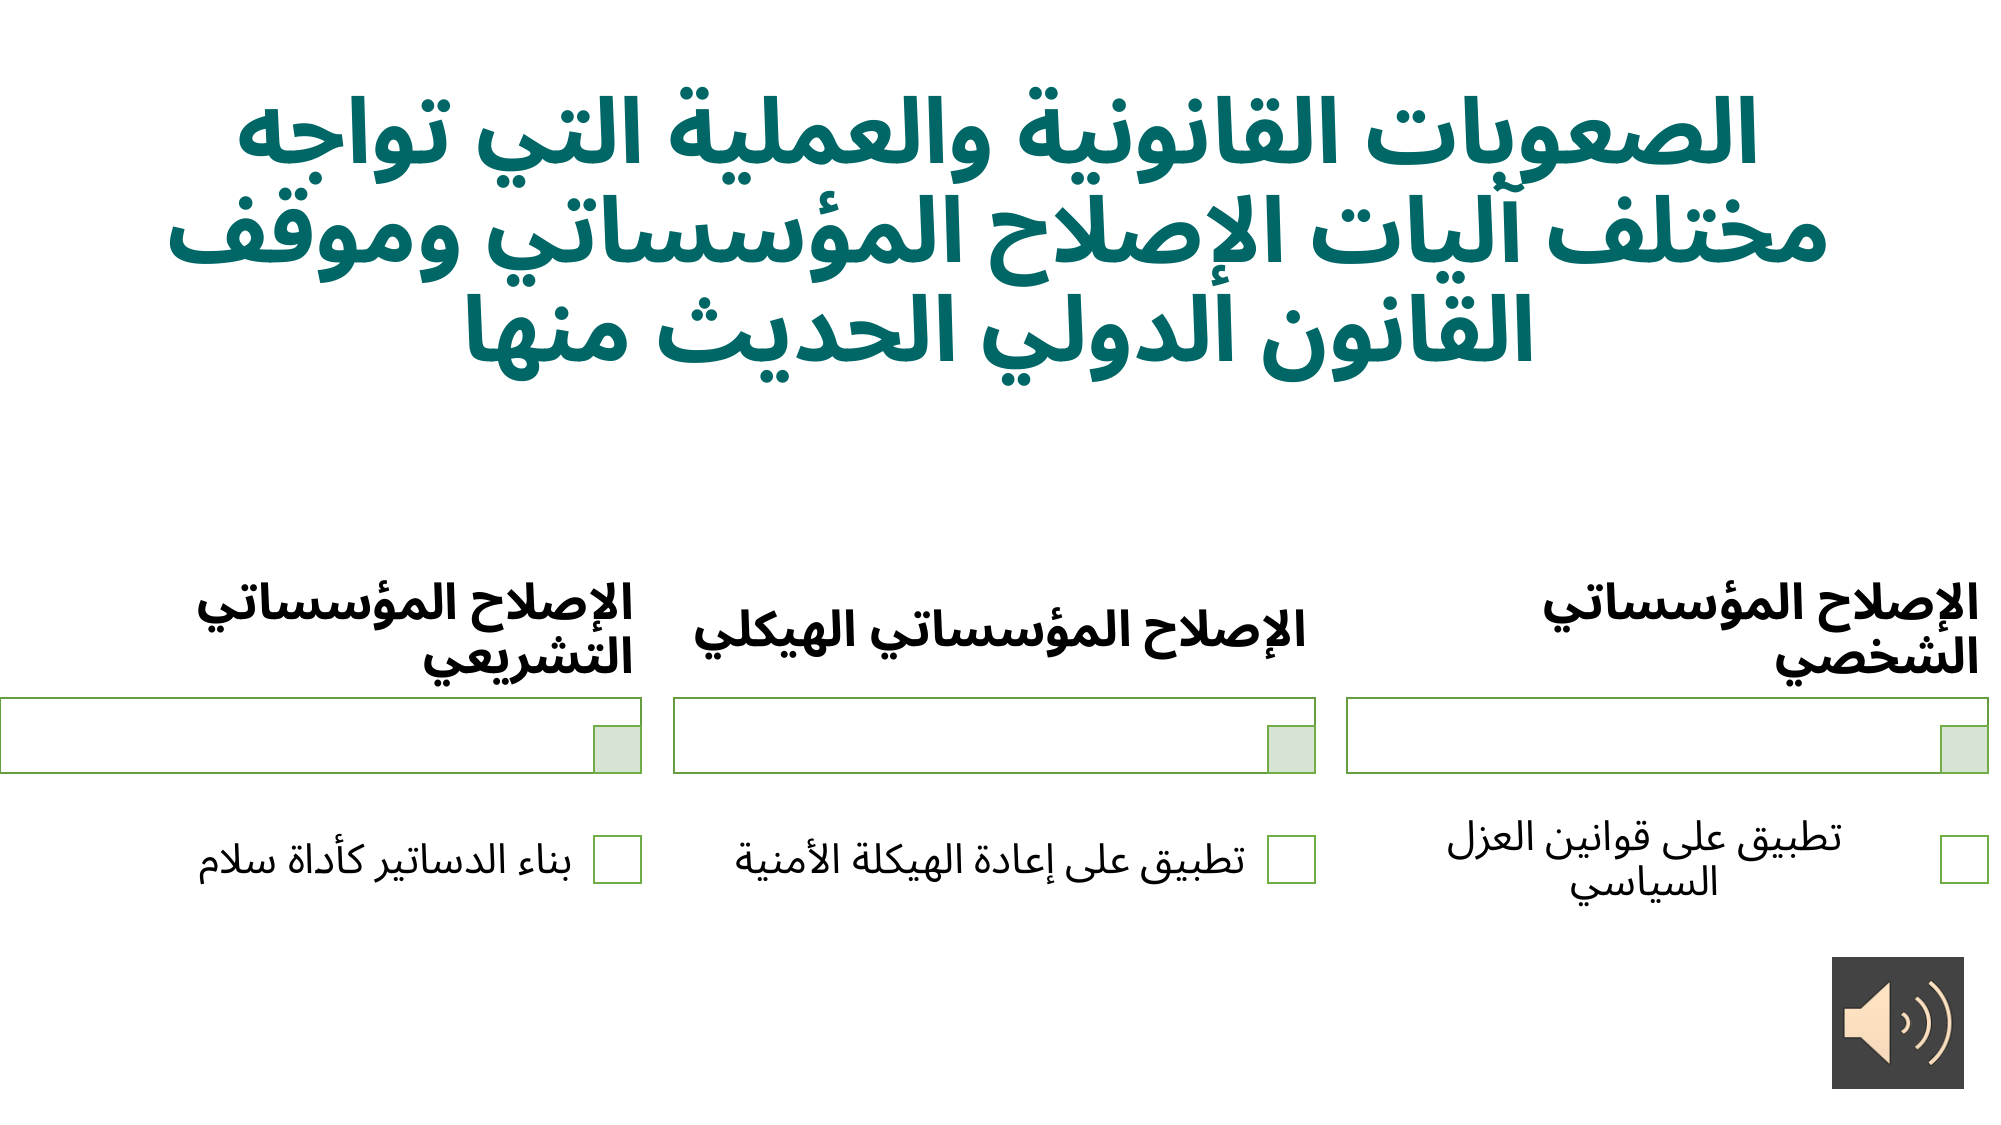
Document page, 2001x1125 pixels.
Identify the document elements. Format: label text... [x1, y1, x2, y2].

picture [1831, 956, 1965, 1090]
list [0, 562, 1989, 1125]
title الصعوبات القانونية والعملية التي تواجه مختلف آليات الإصلاح المؤسساتي وموقف القانون الدولي الحديث منها [135, 50, 1865, 416]
